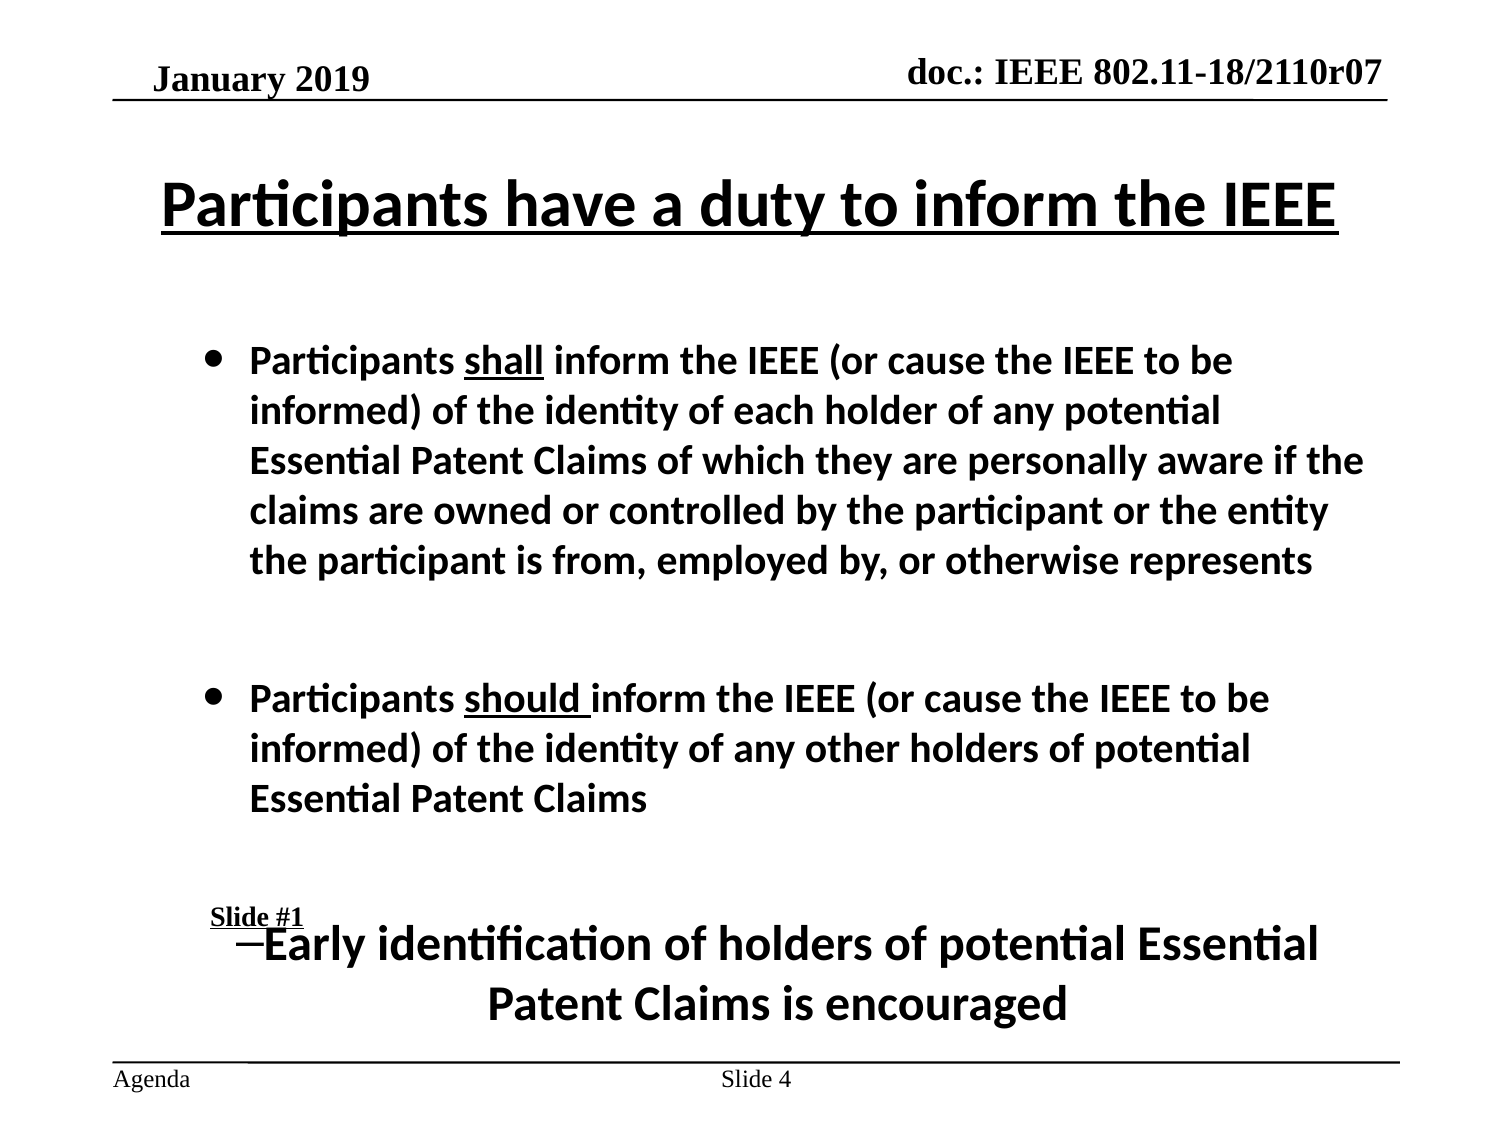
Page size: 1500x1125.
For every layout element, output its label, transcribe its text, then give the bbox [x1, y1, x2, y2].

title Participants have a duty to inform the IEEE [112, 112, 1388, 288]
slide_number Slide 4 [720, 1061, 792, 1093]
footer Robert Stacey, Intel [1171, 1061, 1500, 1093]
text_box Slide #1 [195, 890, 320, 940]
list Participants shall inform the IEEE (or cause the IEEE to be informed) of the identity of each holder of any potential Essential Patent Claims of which they are personally aware if the claims are owned or controlled by the participant or the entity the participant is from, employed by, or otherwise represents Participants should inform the IEEE (or cause the IEEE to be informed) of the identity of any other holders of potential Essential Patent Claims Early identification of holders of potential Essential Patent Claims is encouraged [112, 324, 1388, 1000]
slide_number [152, 54, 563, 100]
